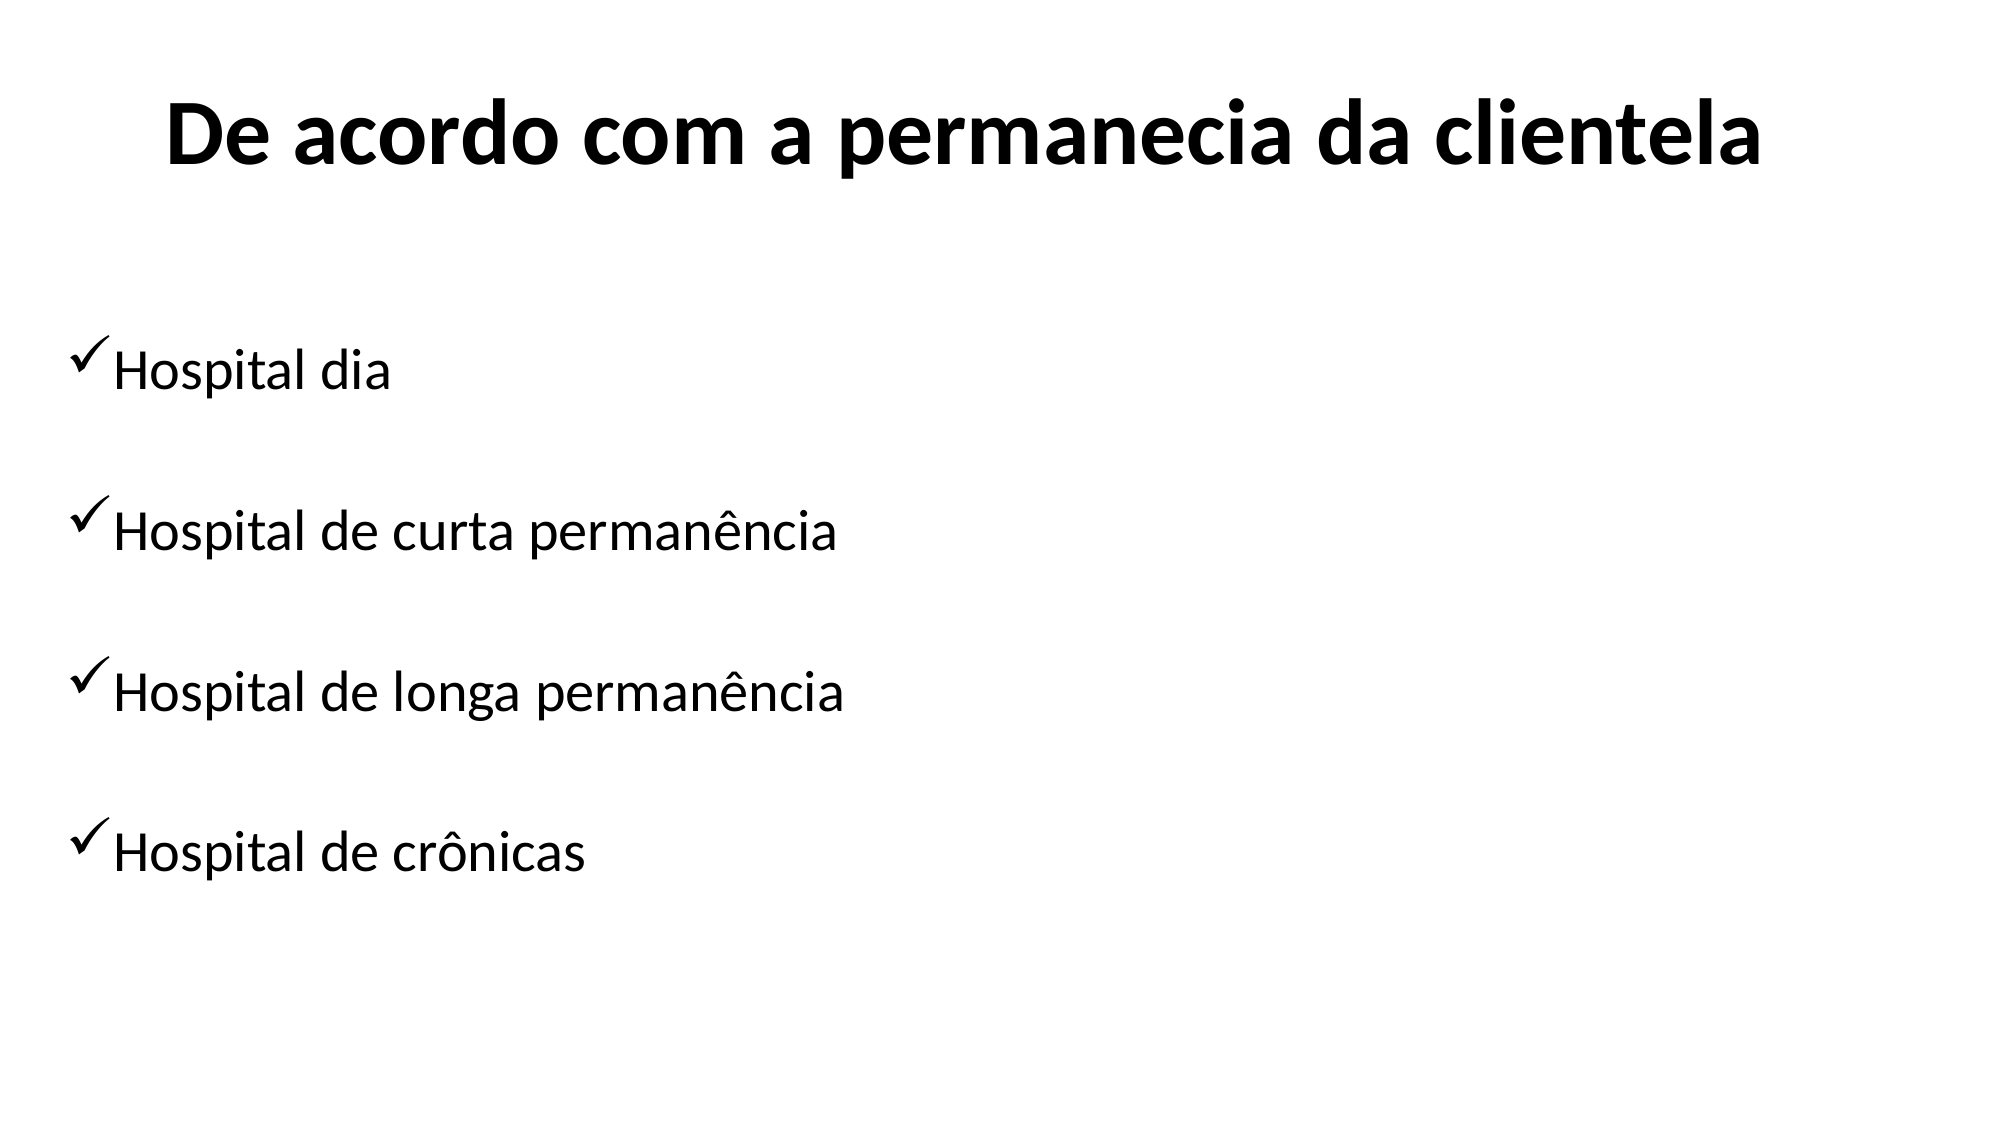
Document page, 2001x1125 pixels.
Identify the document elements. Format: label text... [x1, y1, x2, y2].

text_box Hospital dia Hospital de curta permanência Hospital de longa permanência Hospital de crônicas [50, 253, 1819, 1024]
text_box De acordo com a permanecia da clientela [133, 76, 1818, 253]
